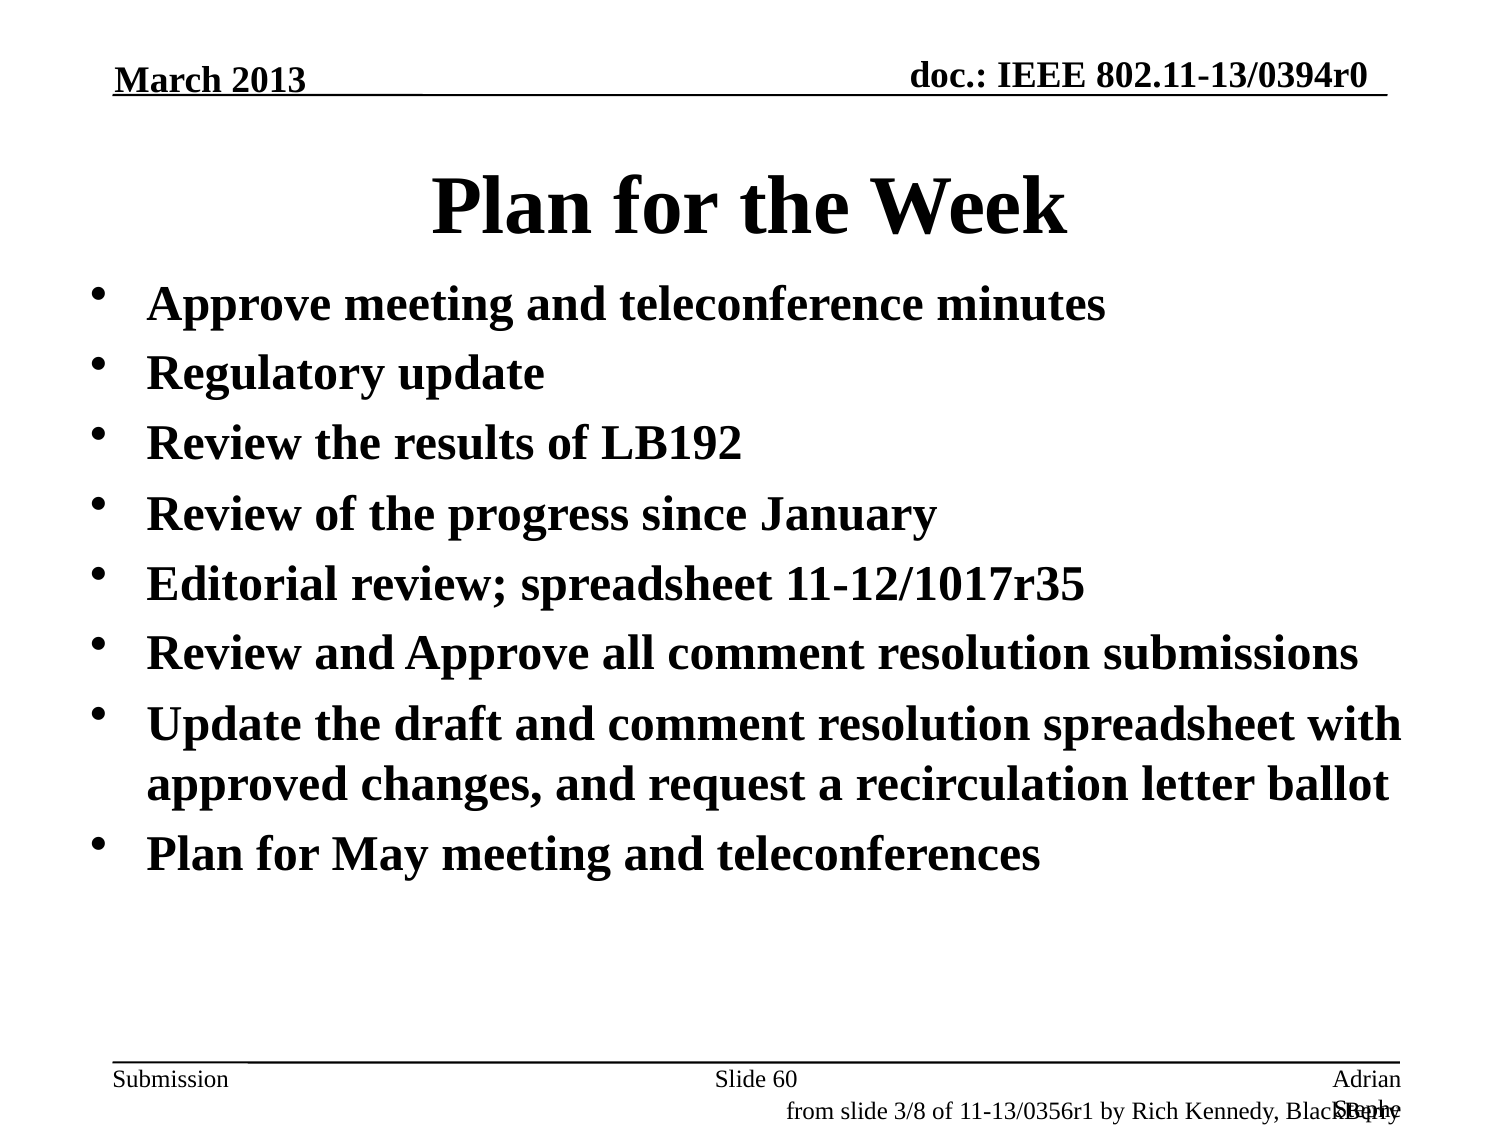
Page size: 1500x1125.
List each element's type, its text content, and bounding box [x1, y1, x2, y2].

text_box from slide 3/8 of 11-13/0356r1 by Rich Kennedy, BlackBerry [343, 1087, 1417, 1125]
list Approve meeting and teleconference minutes Regulatory update Review the results of LB192 Review of the progress since January Editorial review; spreadsheet 11-12/1017r35 Review and Approve all comment resolution submissions Update the draft and comment resolution spreadsheet with approved changes, and request a recirculation letter ballot Plan for May meeting and teleconferences [75, 262, 1438, 1000]
title Plan for the Week [112, 112, 1388, 262]
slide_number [114, 54, 374, 100]
footer Adrian Stephens, Intel Corporation [1325, 1062, 1402, 1087]
slide_number Slide 60 [712, 1062, 800, 1087]
